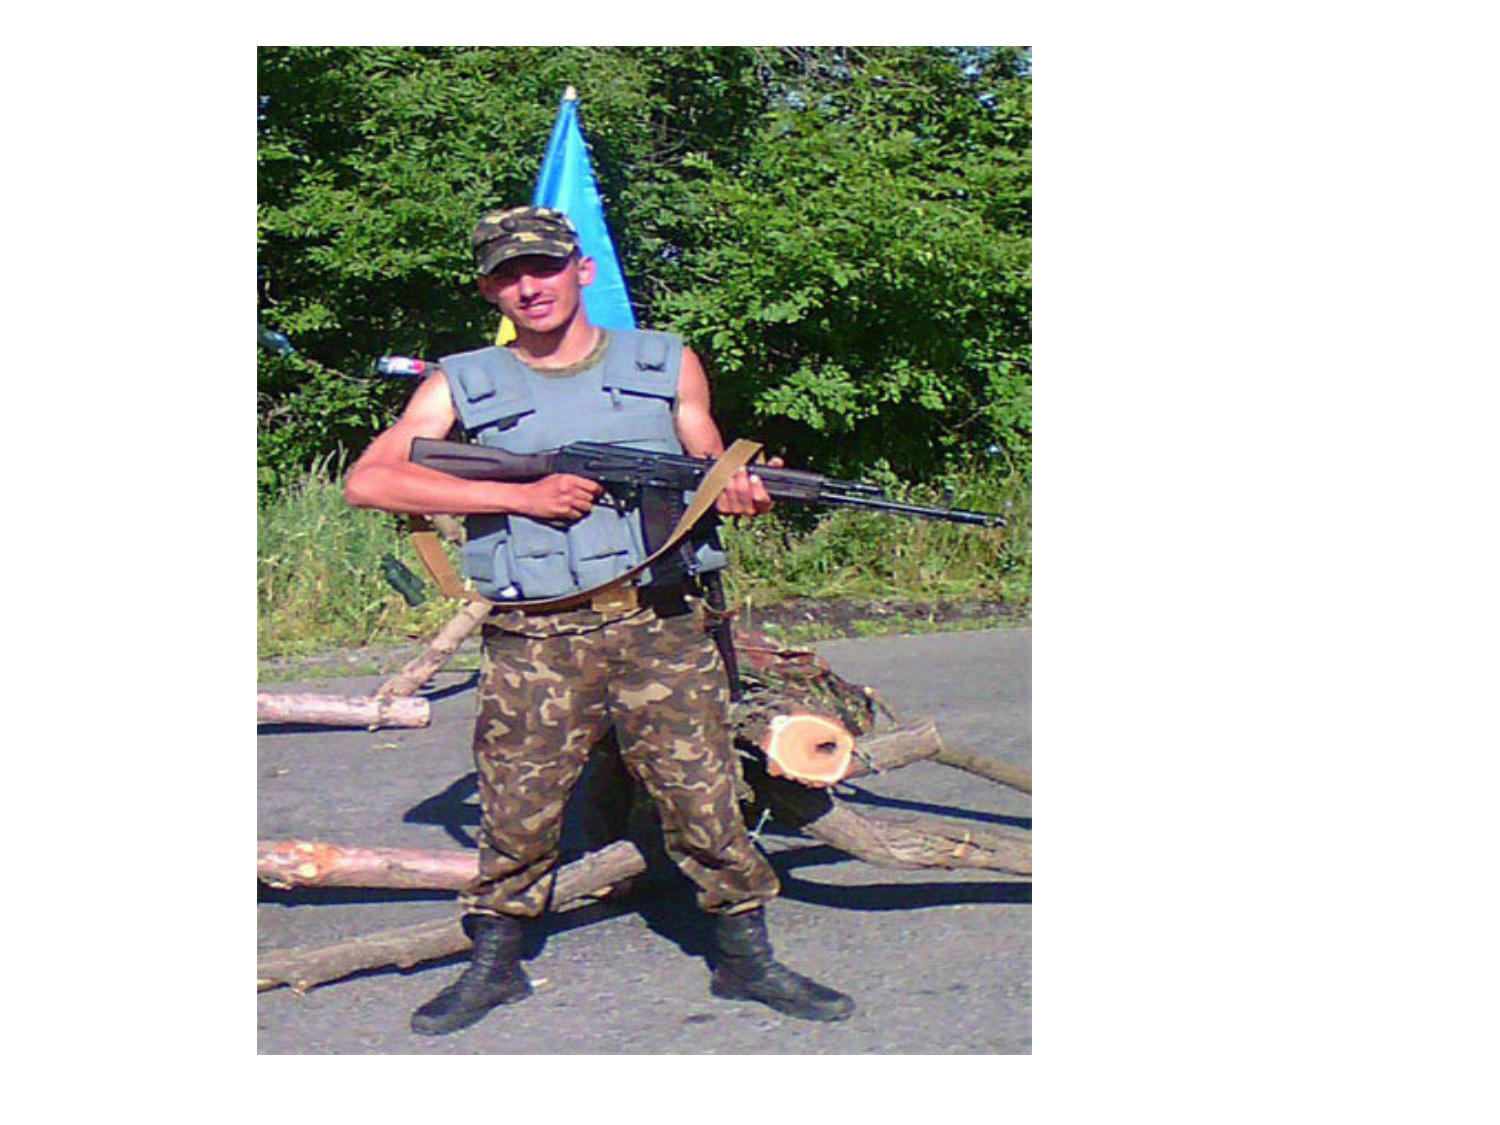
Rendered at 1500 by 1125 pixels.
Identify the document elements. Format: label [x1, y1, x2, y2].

picture [257, 46, 1032, 1055]
